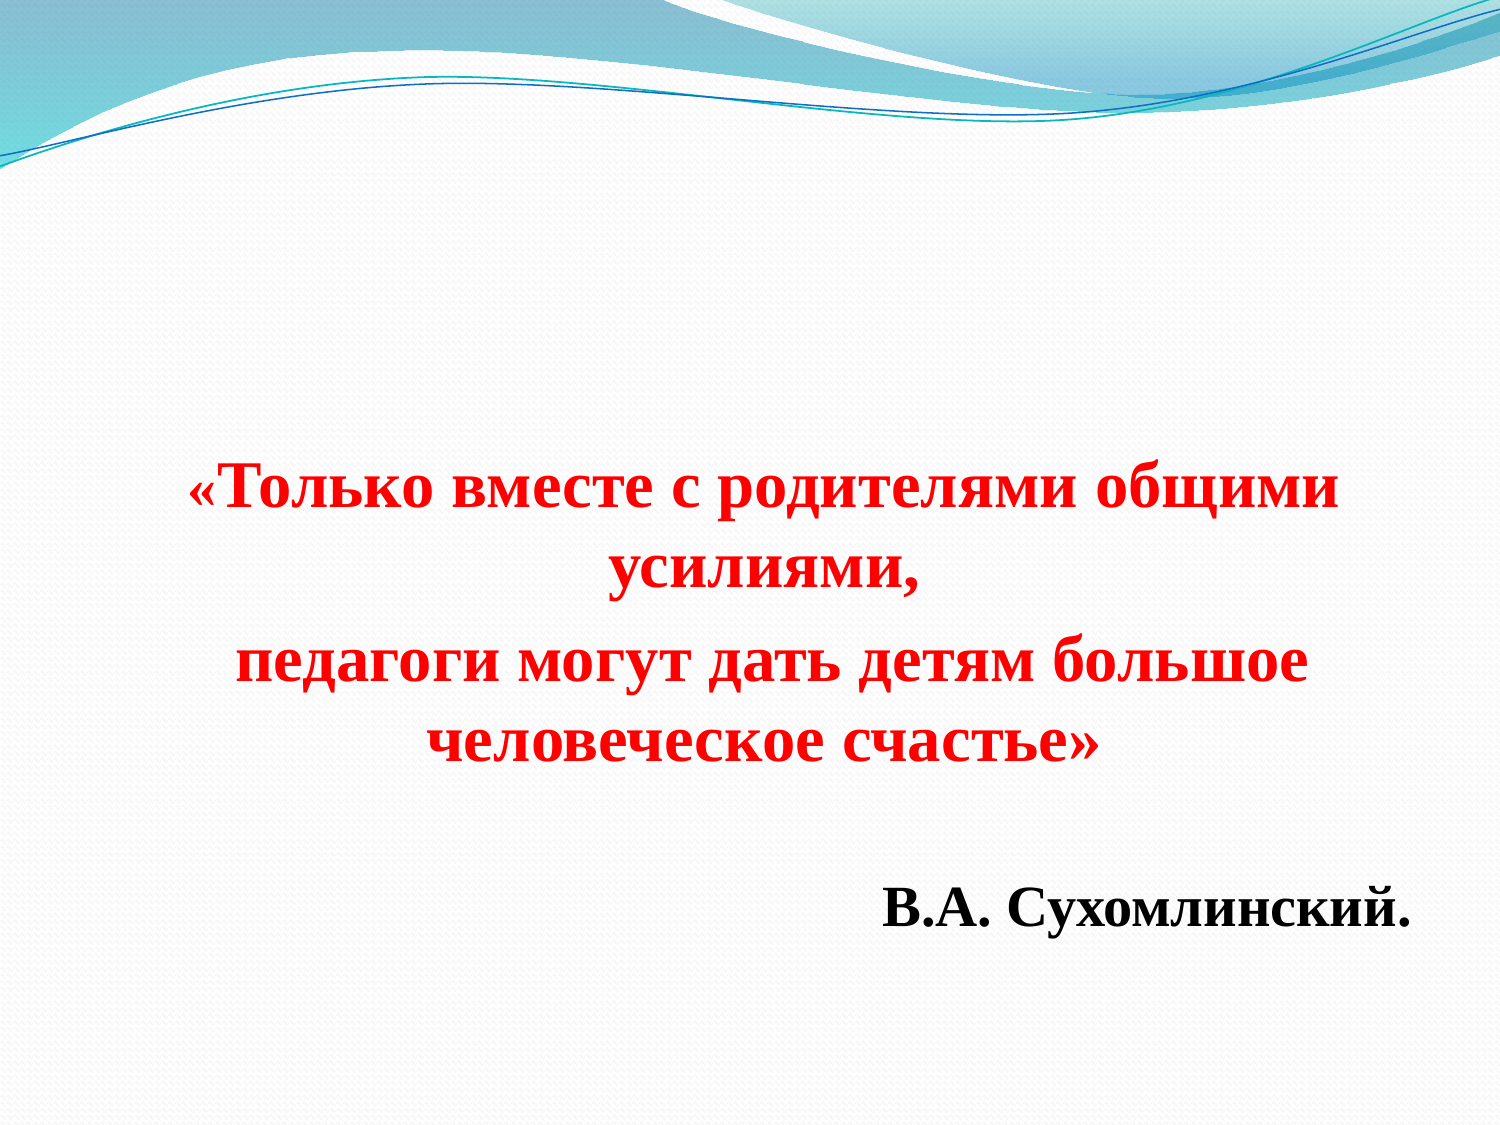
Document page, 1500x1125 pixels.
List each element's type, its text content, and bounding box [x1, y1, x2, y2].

list «Только вместе с родителями общими усилиями, педагоги могут дать детям большое человеческое счастье» В.А. Сухомлинский. [29, 278, 1500, 1125]
